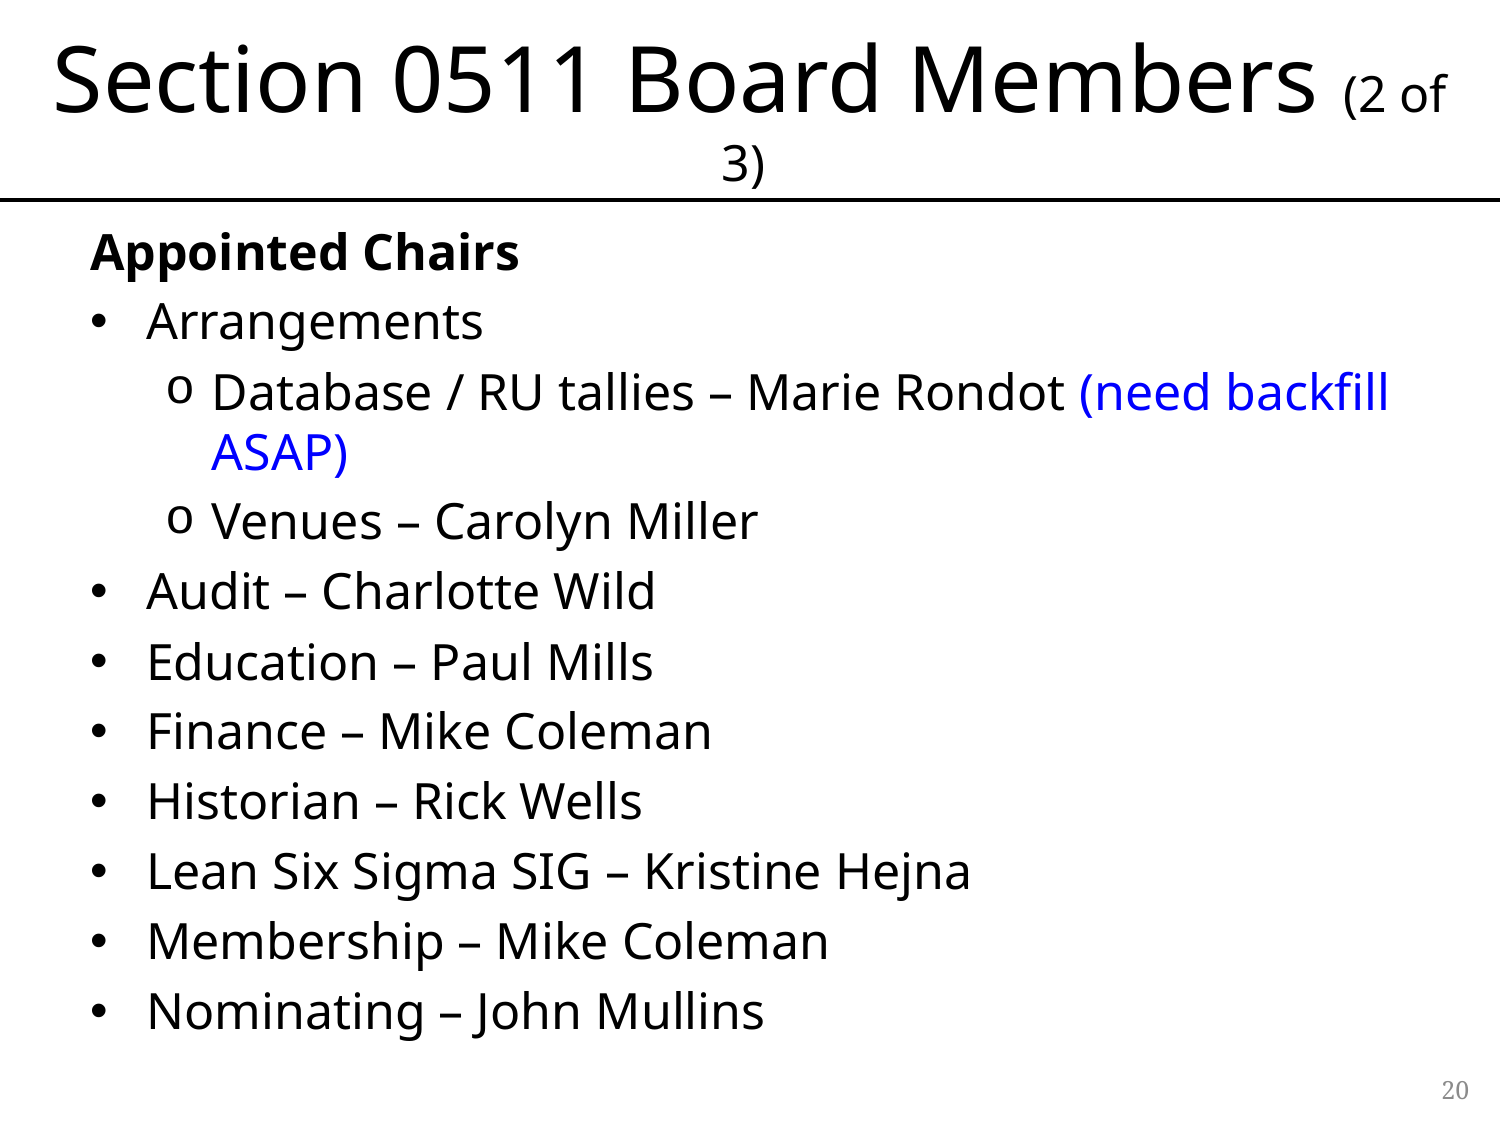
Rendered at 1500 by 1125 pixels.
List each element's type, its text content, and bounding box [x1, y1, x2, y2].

title Section 0511 Board Members (2 of 3) [24, 12, 1475, 200]
list Appointed Chairs Arrangements Database / RU tallies – Marie Rondot (need backfill ASAP) Venues – Carolyn Miller Audit – Charlotte Wild Education – Paul Mills Finance – Mike Coleman Historian – Rick Wells Lean Six Sigma SIG – Kristine Hejna Membership – Mike Coleman Nominating – John Mullins [75, 212, 1425, 1075]
slide_number 20 [1134, 1061, 1485, 1122]
